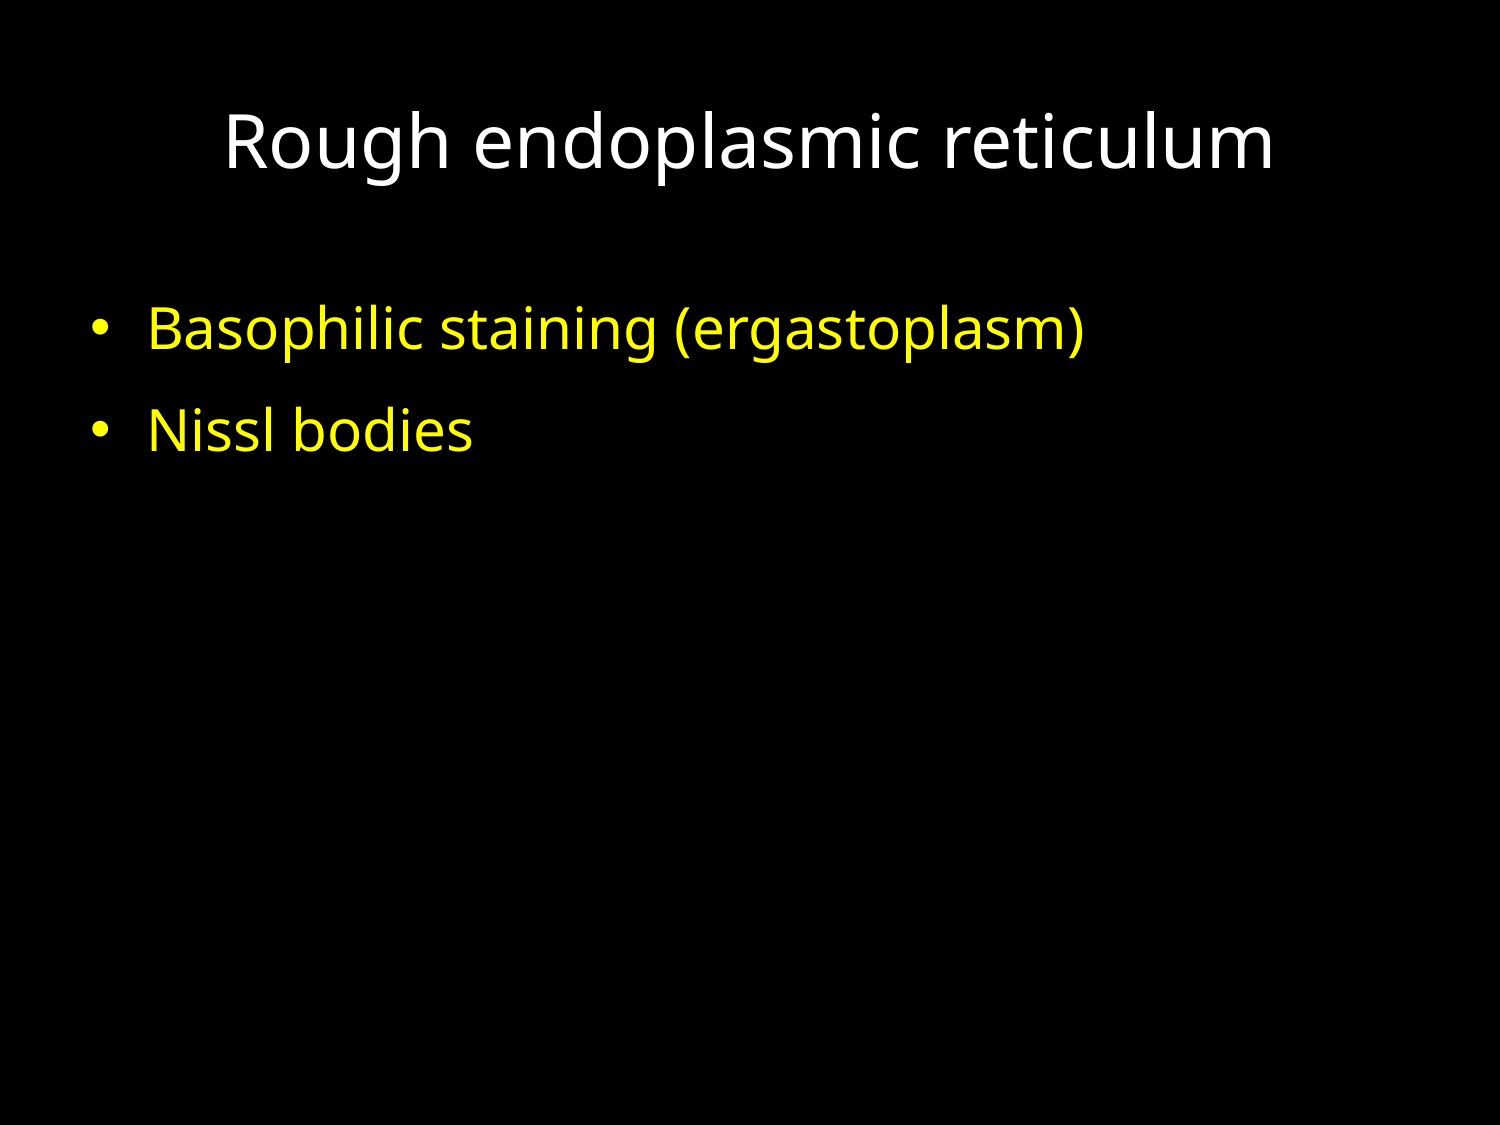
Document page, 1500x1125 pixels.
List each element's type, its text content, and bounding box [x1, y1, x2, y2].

title Rough endoplasmic reticulum [75, 45, 1425, 233]
list Basophilic staining (ergastoplasm) Nissl bodies [75, 262, 1425, 566]
